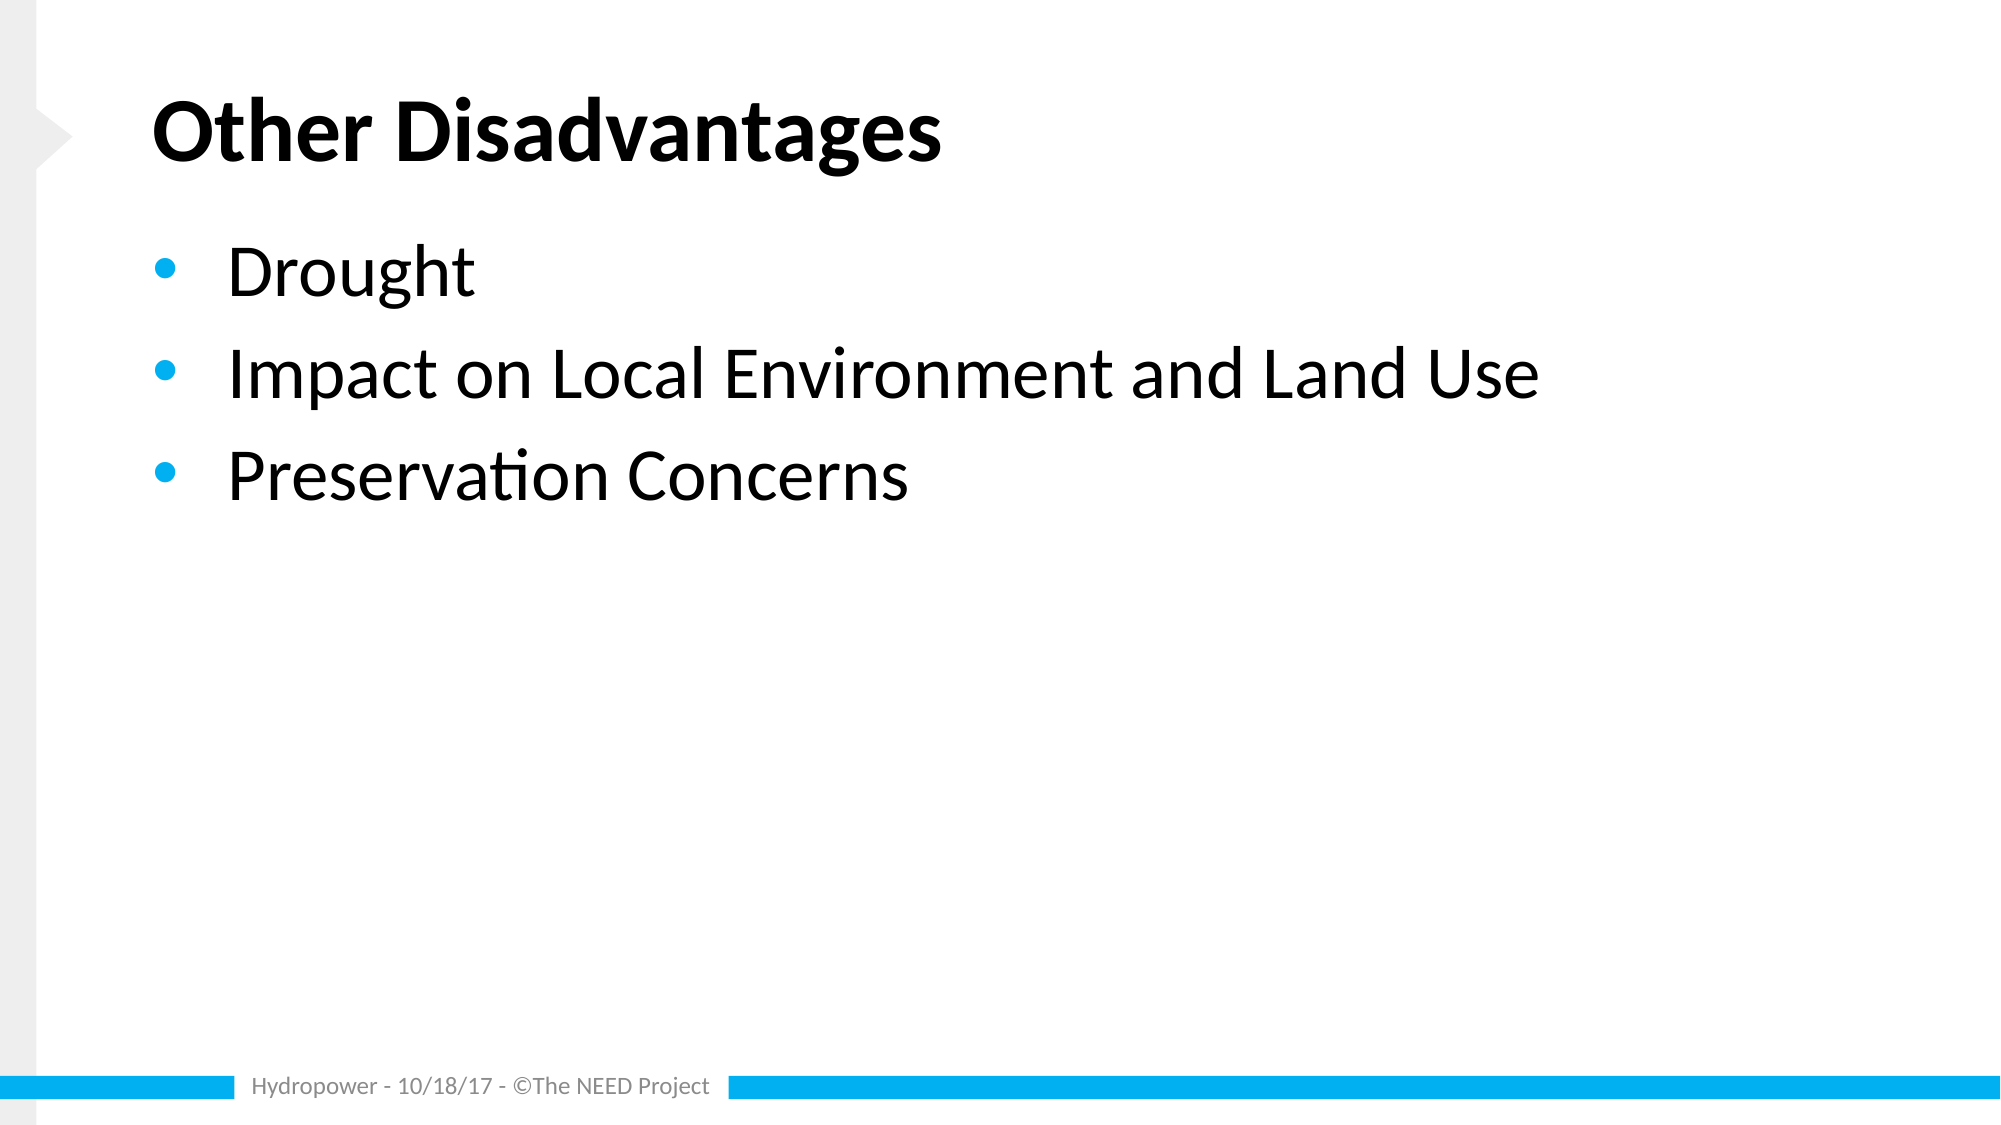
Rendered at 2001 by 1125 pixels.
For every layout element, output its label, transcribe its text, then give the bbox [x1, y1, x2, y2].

footer Hydropower - 10/18/17 - ©The NEED Project [236, 1054, 729, 1115]
list Drought Impact on Local Environment and Land Use Preservation Concerns [137, 224, 1867, 1014]
title Other Disadvantages [137, 59, 1867, 204]
